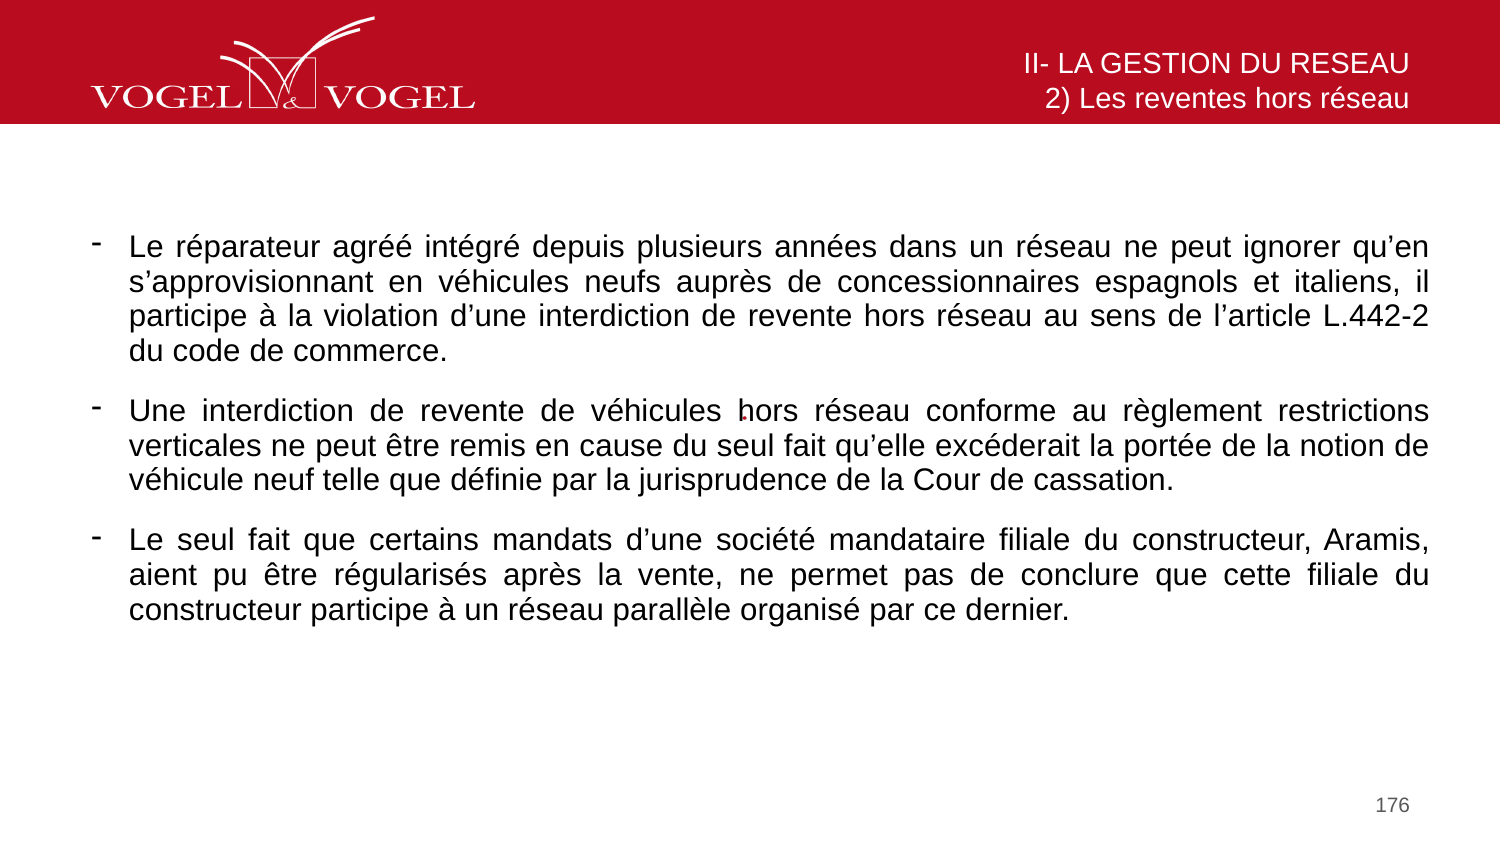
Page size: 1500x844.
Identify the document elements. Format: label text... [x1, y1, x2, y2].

picture [0, 0, 1500, 124]
text_box Le réparateur agréé intégré depuis plusieurs années dans un réseau ne peut ignorer qu’en s’approvisionnant en véhicules neufs auprès de concessionnaires espagnols et italiens, il participe à la violation d’une interdiction de revente hors réseau au sens de l’article L.442-2 du code de commerce. Une interdiction de revente de véhicules hors réseau conforme au règlement restrictions verticales ne peut être remis en cause du seul fait qu’elle excéderait la portée de la notion de véhicule neuf telle que définie par la jurisprudence de la Cour de cassation. Le seul fait que certains mandats d’une société mandataire filiale du constructeur, Aramis, aient pu être régularisés après la vente, ne permet pas de conclure que cette filiale du constructeur participe à un réseau parallèle organisé par ce dernier. [76, 161, 1447, 765]
slide_number 176 [1074, 782, 1425, 828]
text_box II- LA GESTION DU RESEAU 2) Les reventes hors réseau [702, 36, 1425, 124]
